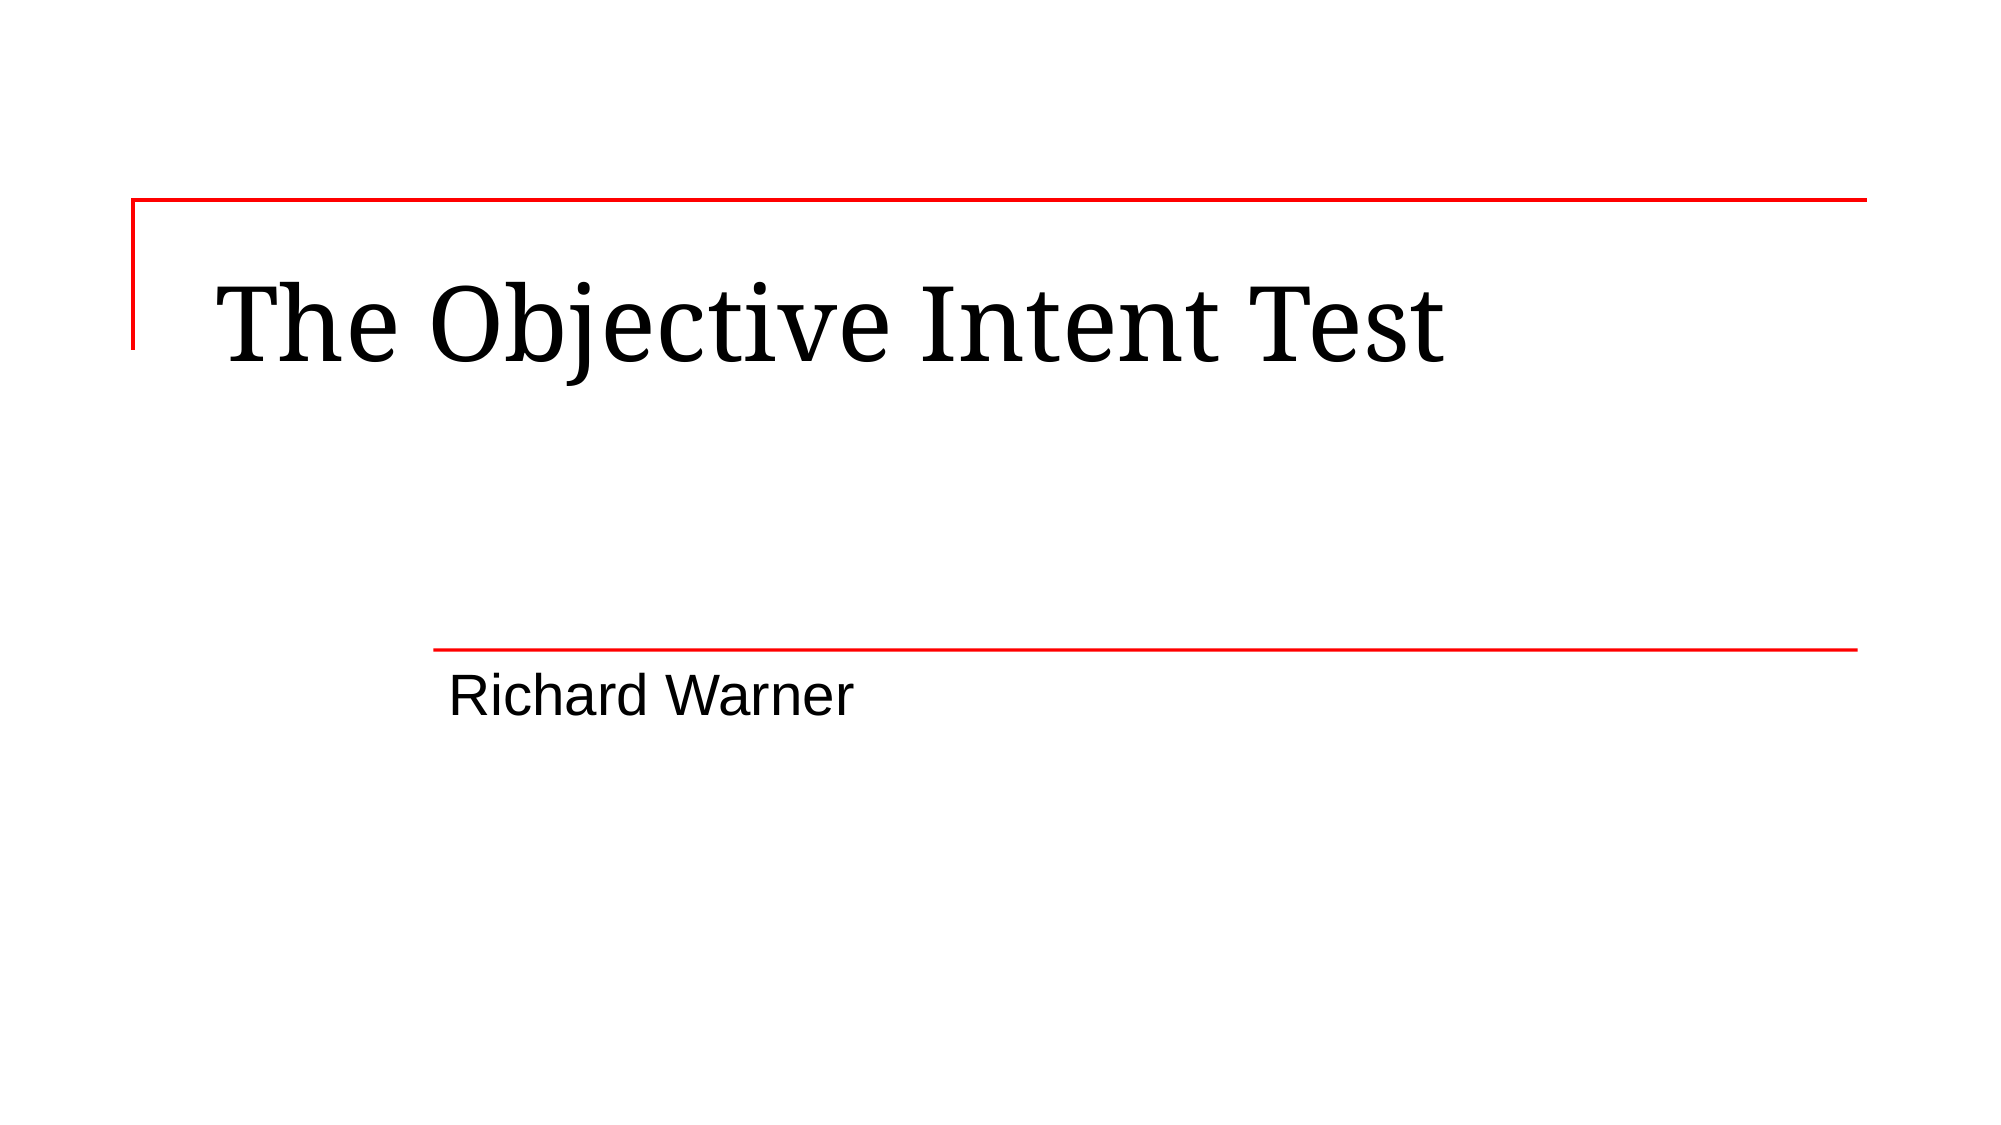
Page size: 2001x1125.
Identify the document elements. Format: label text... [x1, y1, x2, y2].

subtitle Richard Warner [433, 650, 1867, 938]
title The Objective Intent Test [200, 249, 1868, 538]
